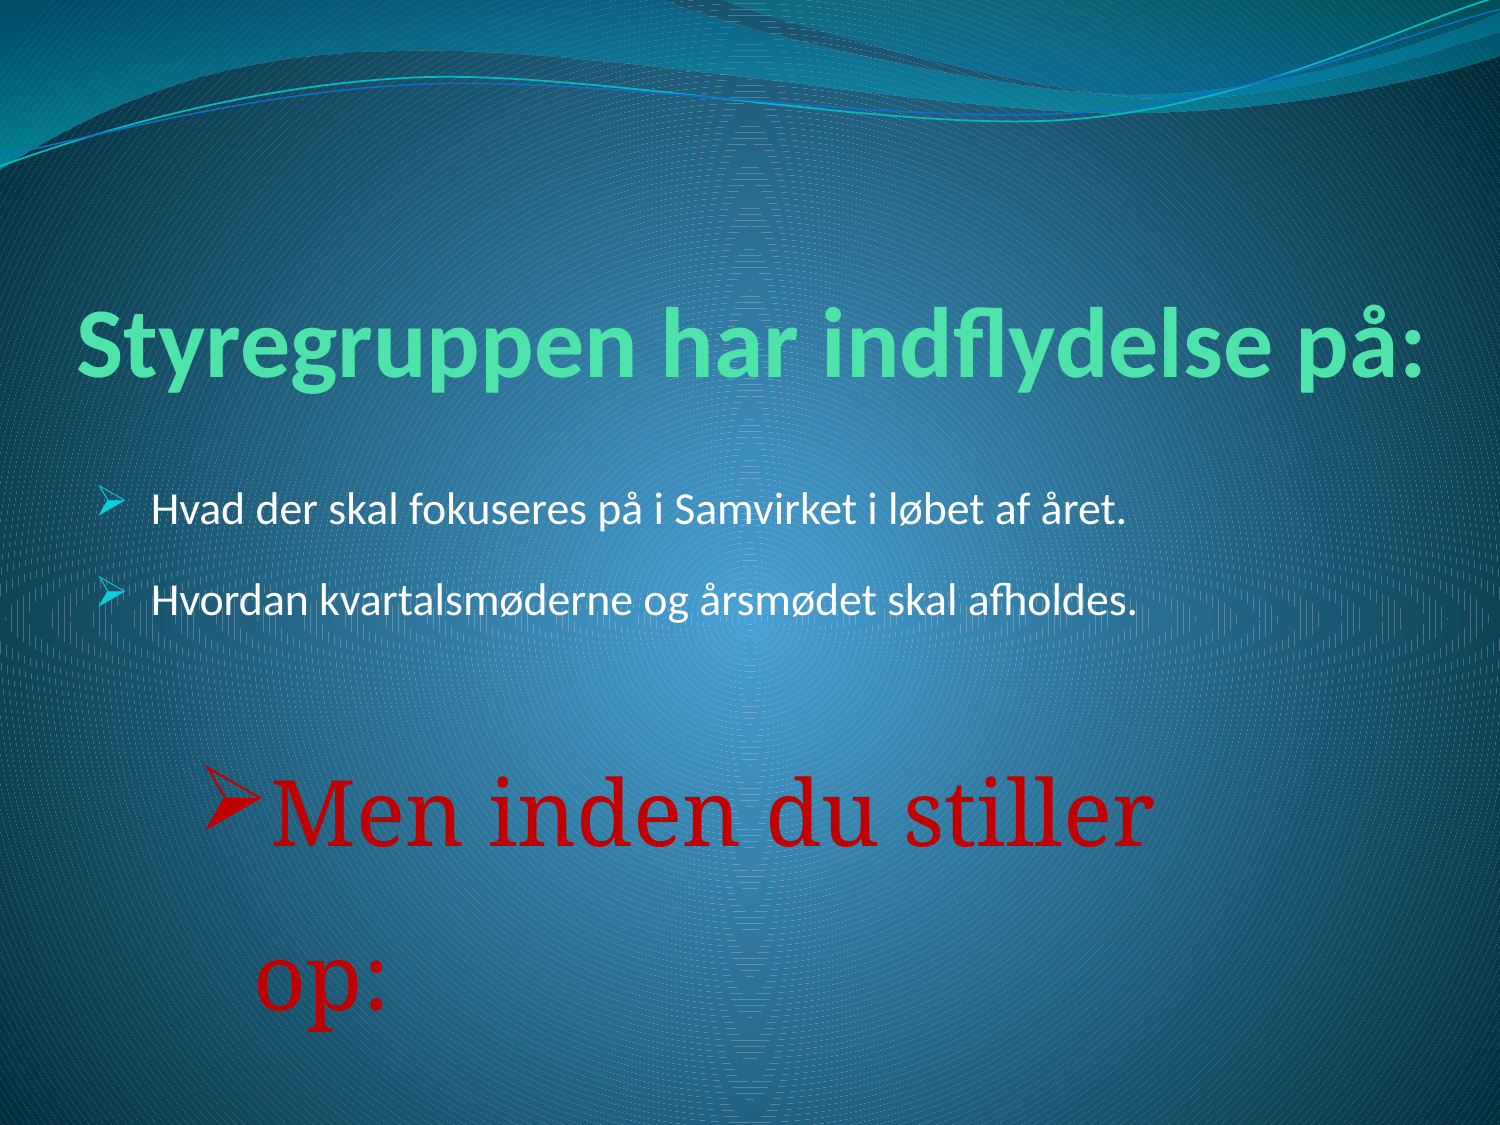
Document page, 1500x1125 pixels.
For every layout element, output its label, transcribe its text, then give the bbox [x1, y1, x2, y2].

title Styregruppen har indflydelse på: [76, 125, 1461, 398]
list Hvad der skal fokuseres på i Samvirket i løbet af året. Hvordan kvartalsmøderne og årsmødet skal afholdes. [86, 443, 1362, 692]
text_box Men inden du stiller op: [182, 691, 1294, 1037]
